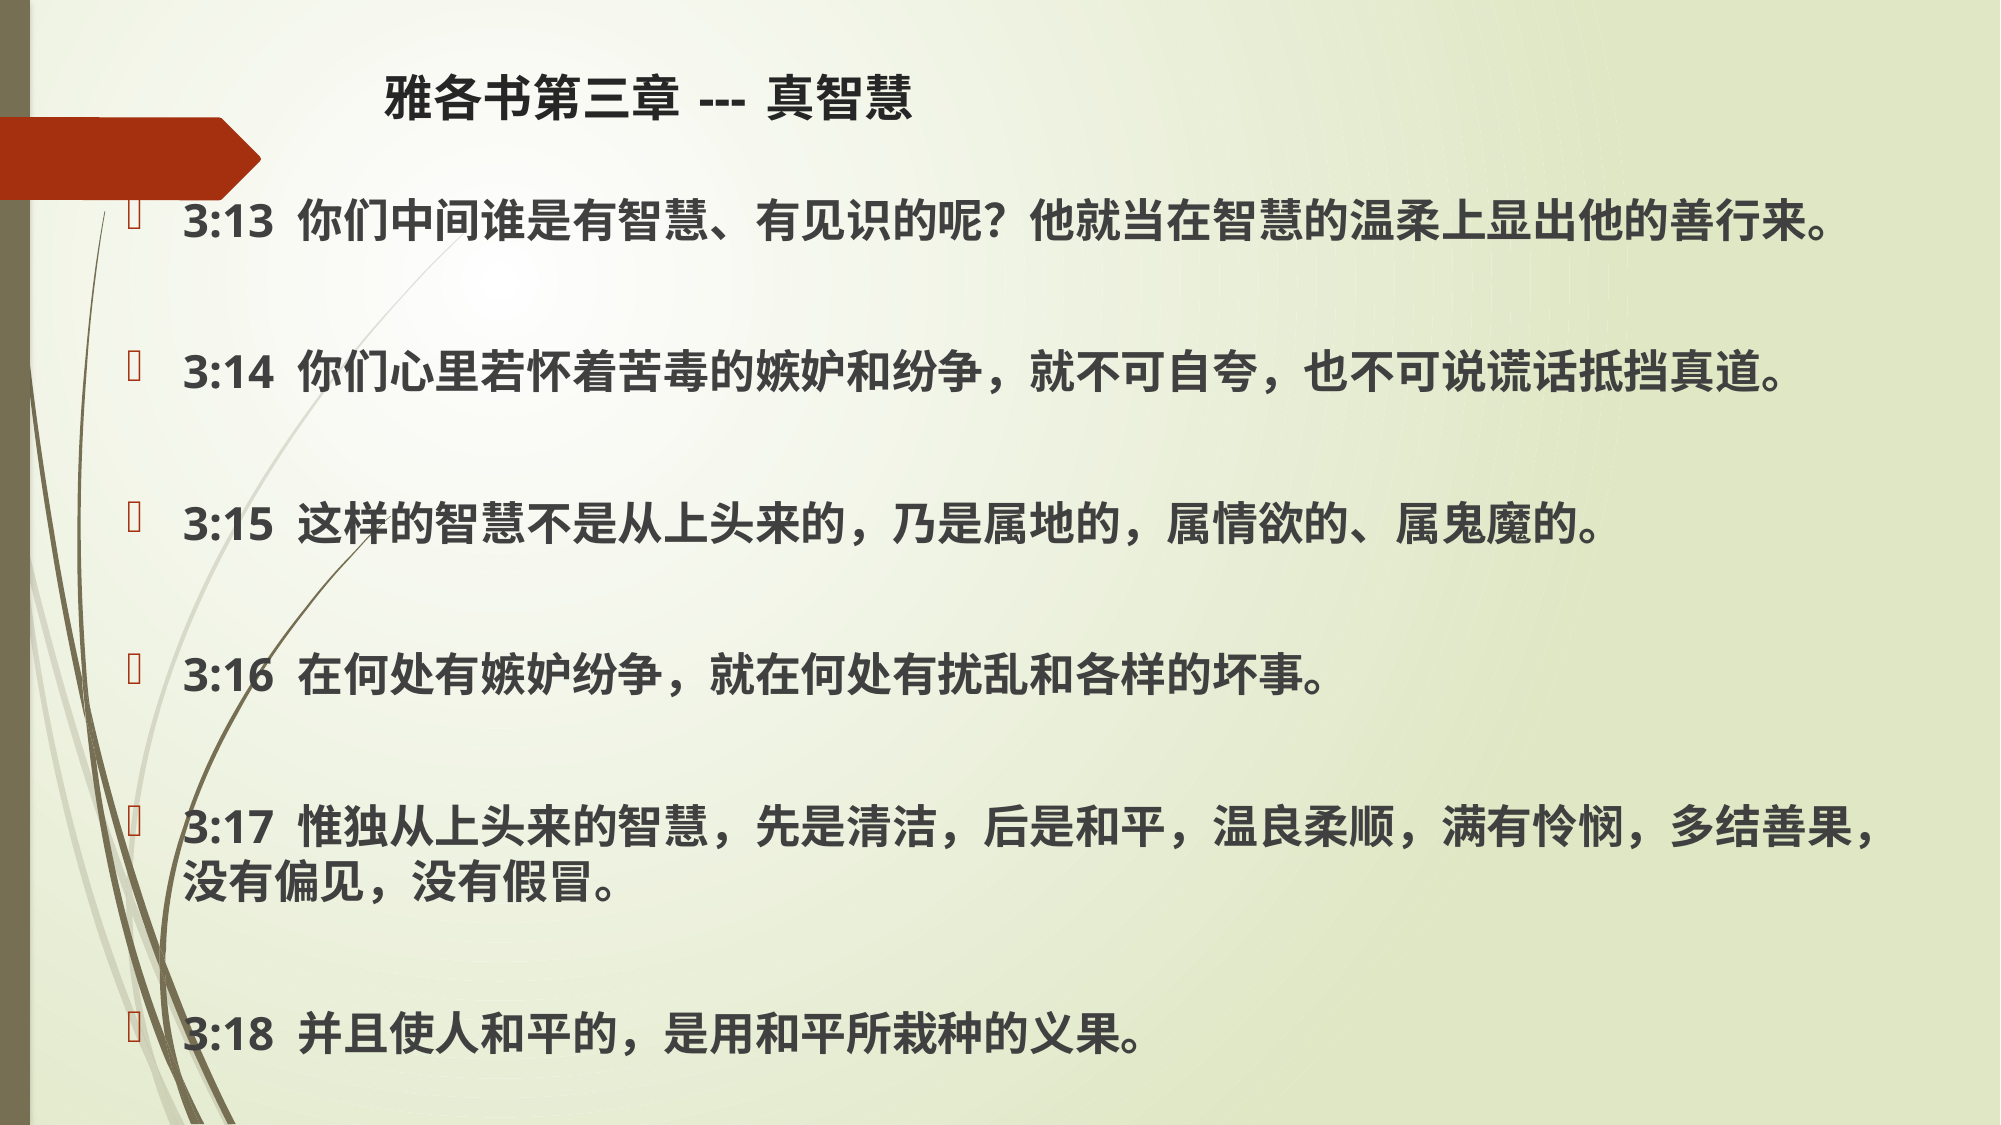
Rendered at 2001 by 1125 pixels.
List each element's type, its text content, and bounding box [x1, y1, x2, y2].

list 3:13 你们中间谁是有智慧、有见识的呢？他就当在智慧的温柔上显出他的善行来。 3:14 你们心里若怀着苦毒的嫉妒和纷争，就不可自夸，也不可说谎话抵挡真道。 3:15 这样的智慧不是从上头来的，乃是属地的，属情欲的、属鬼魔的。 3:16 在何处有嫉妒纷争，就在何处有扰乱和各样的坏事。 3:17 惟独从上头来的智慧，先是清洁，后是和平，温良柔顺，满有怜悯，多结善果，没有偏见，没有假冒。 3:18 并且使人和平的，是用和平所栽种的义果。 [111, 183, 1885, 1110]
title 雅各书第三章 --- 真智慧 [368, 59, 1872, 183]
